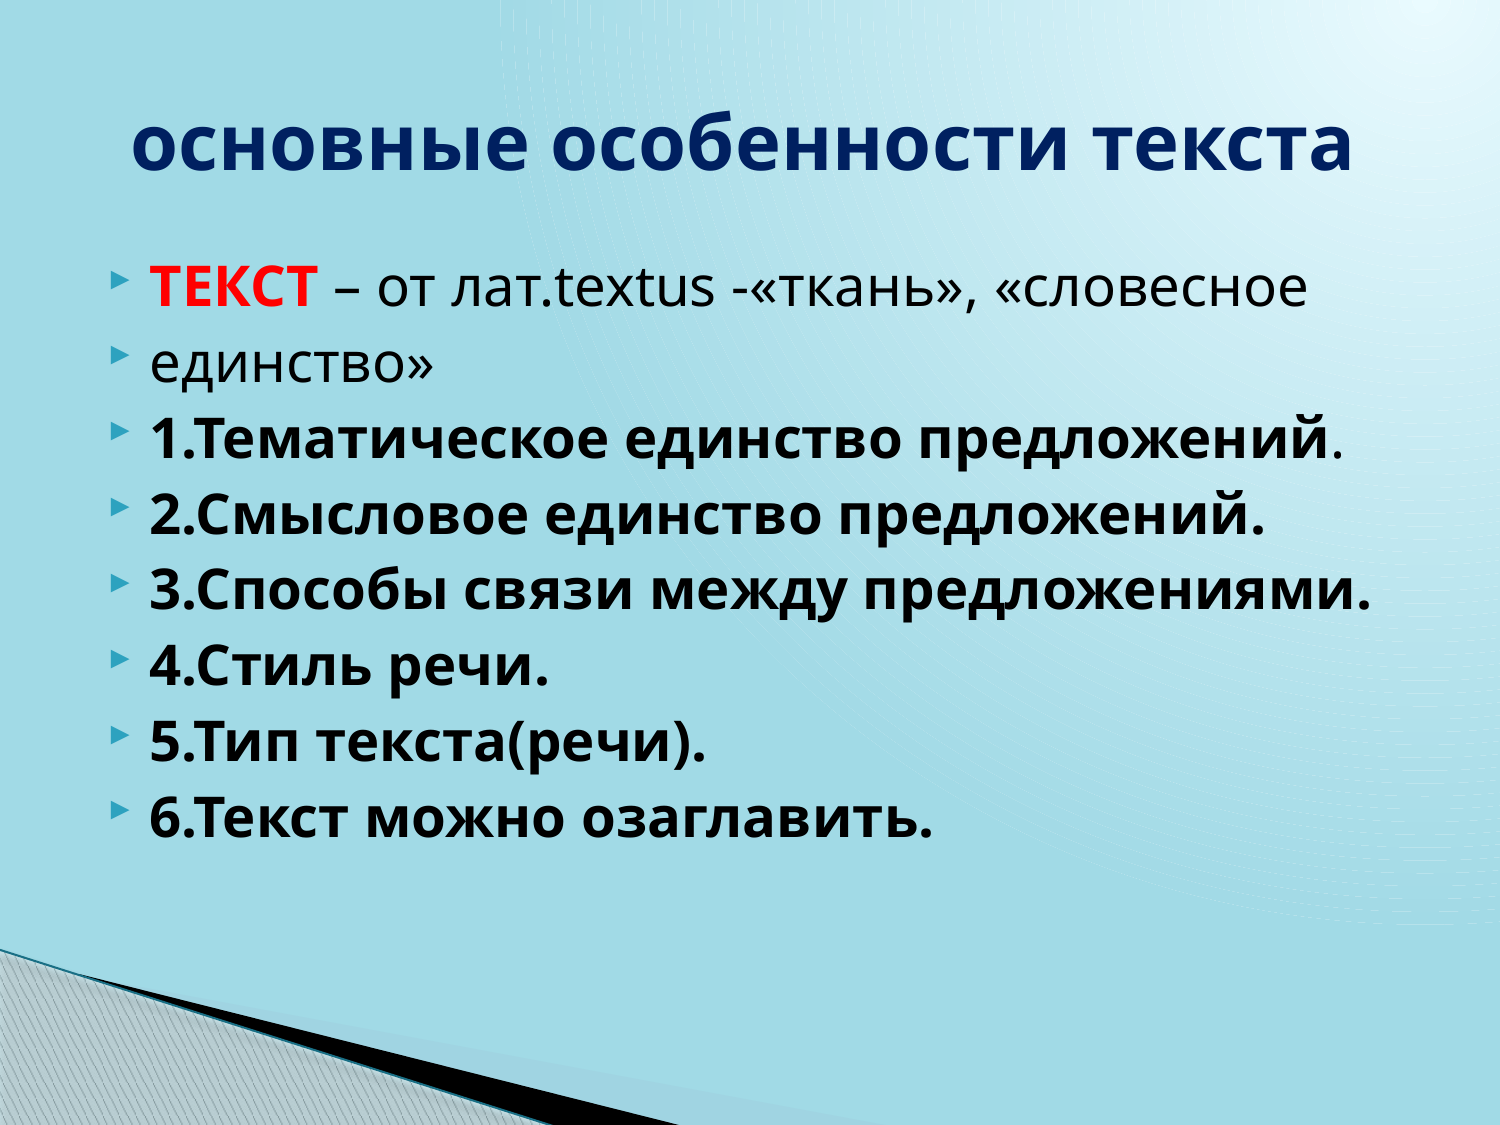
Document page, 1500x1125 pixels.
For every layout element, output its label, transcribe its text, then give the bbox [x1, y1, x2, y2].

list ТЕКСТ – от лат.textus -«ткань», «словесное единство» 1.Тематическое единство предложений. 2.Смысловое единство предложений. 3.Способы связи между предложениями. 4.Стиль речи. 5.Тип текста(речи). 6.Текст можно озаглавить. [75, 243, 1425, 986]
title основные особенности текста [75, 45, 1425, 233]
